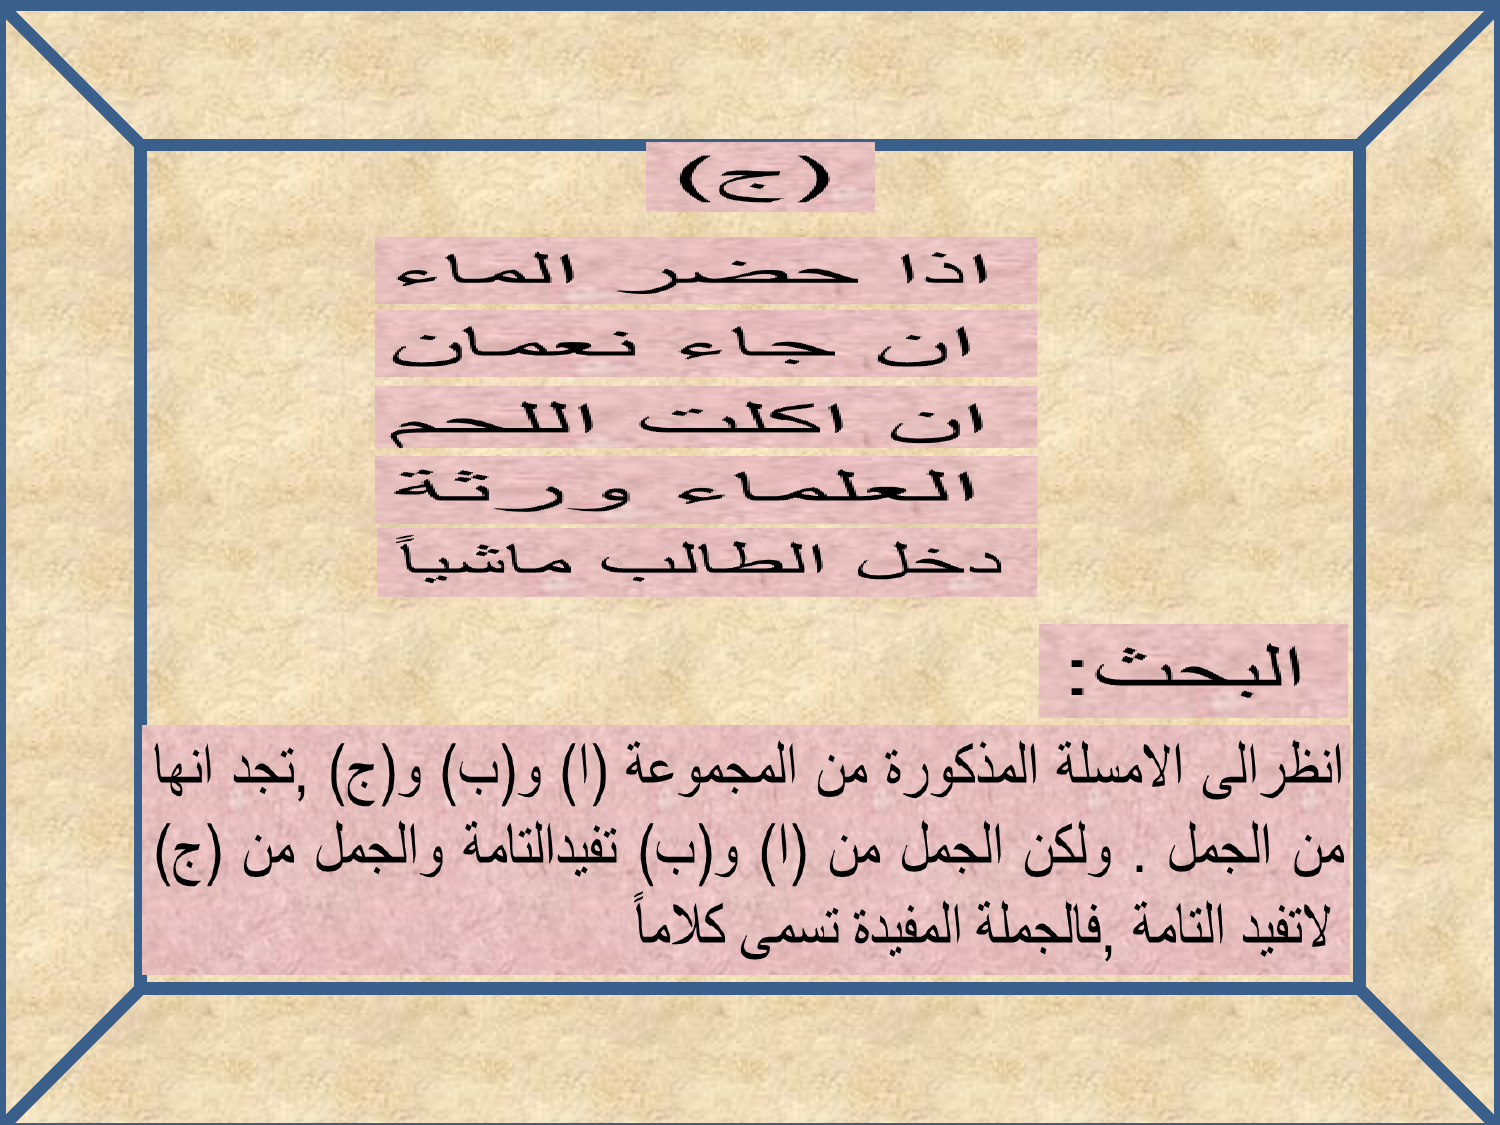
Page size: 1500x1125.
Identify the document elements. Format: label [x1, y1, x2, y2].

picture [638, 141, 876, 213]
picture [141, 624, 1351, 976]
text_box [374, 237, 1038, 597]
text_box [0, 2, 1500, 1125]
